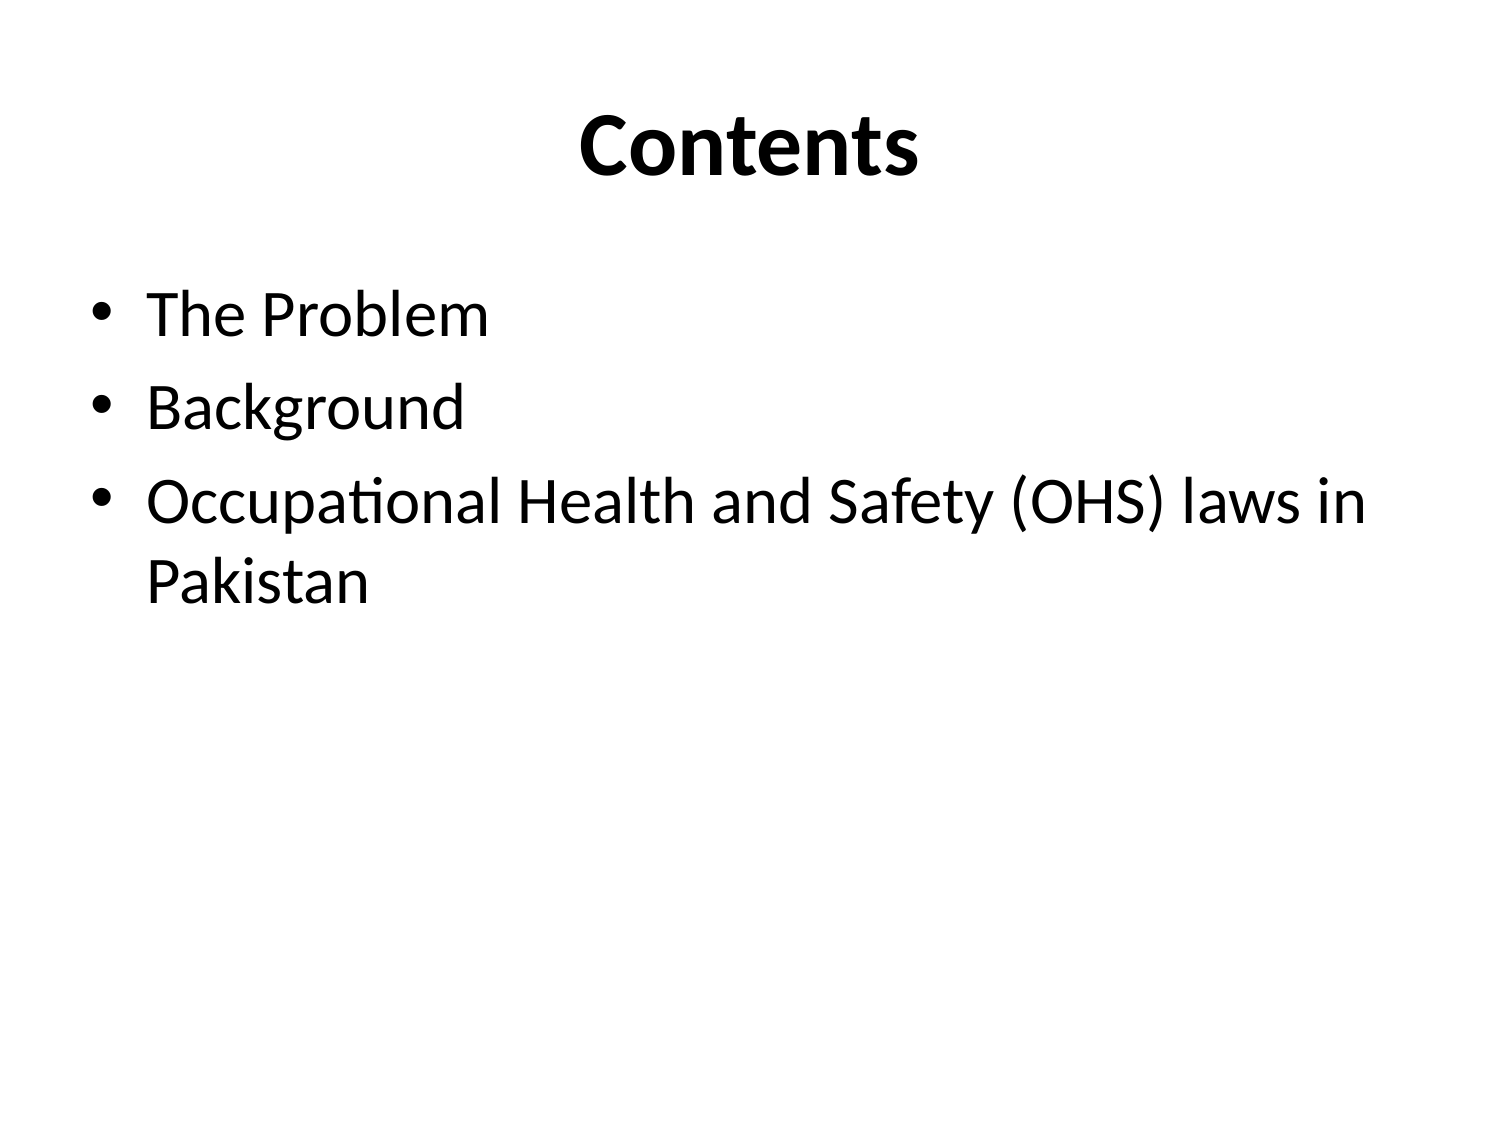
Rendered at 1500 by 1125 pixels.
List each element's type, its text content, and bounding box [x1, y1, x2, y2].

list The Problem Background Occupational Health and Safety (OHS) laws in Pakistan [75, 262, 1425, 1005]
title Contents [75, 45, 1425, 233]
